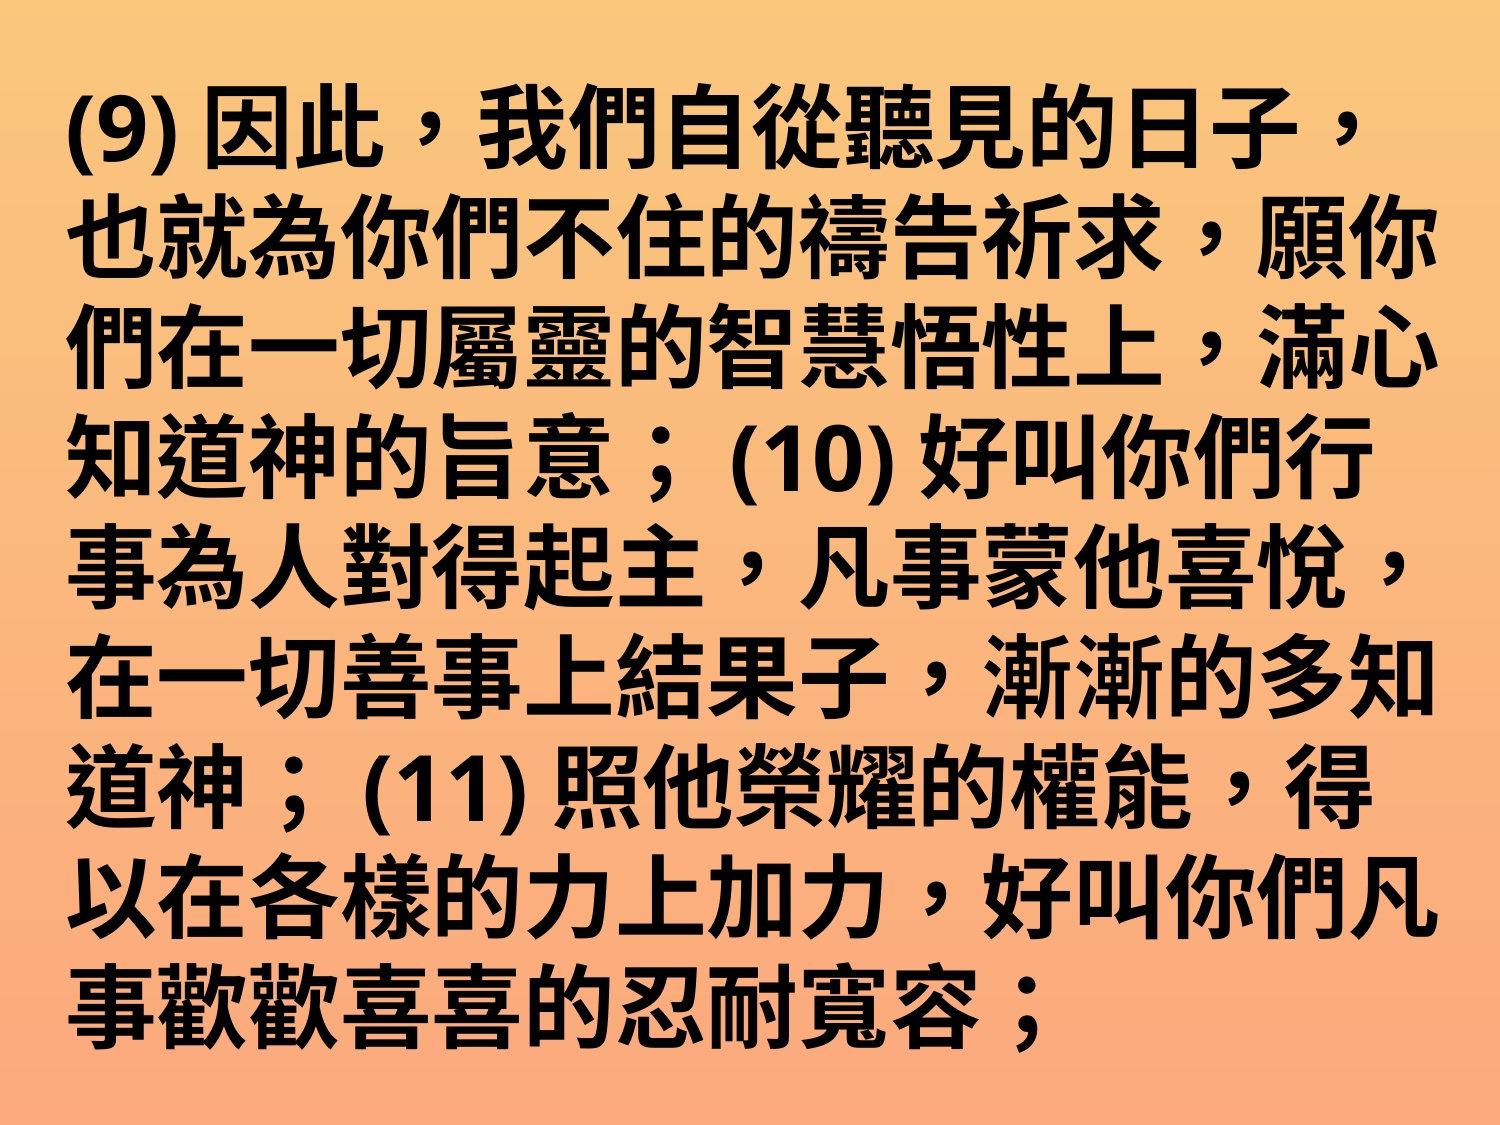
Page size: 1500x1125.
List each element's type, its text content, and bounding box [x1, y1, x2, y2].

subtitle (9)因此，我們自從聽見的日子，也就為你們不住的禱告祈求，願你們在一切屬靈的智慧悟性上，滿心知道神的旨意；(10)好叫你們行事為人對得起主，凡事蒙他喜悅，在一切善事上結果子，漸漸的多知道神；(11)照他榮耀的權能，得以在各樣的力上加力，好叫你們凡事歡歡喜喜的忍耐寬容； [50, 62, 1463, 1100]
